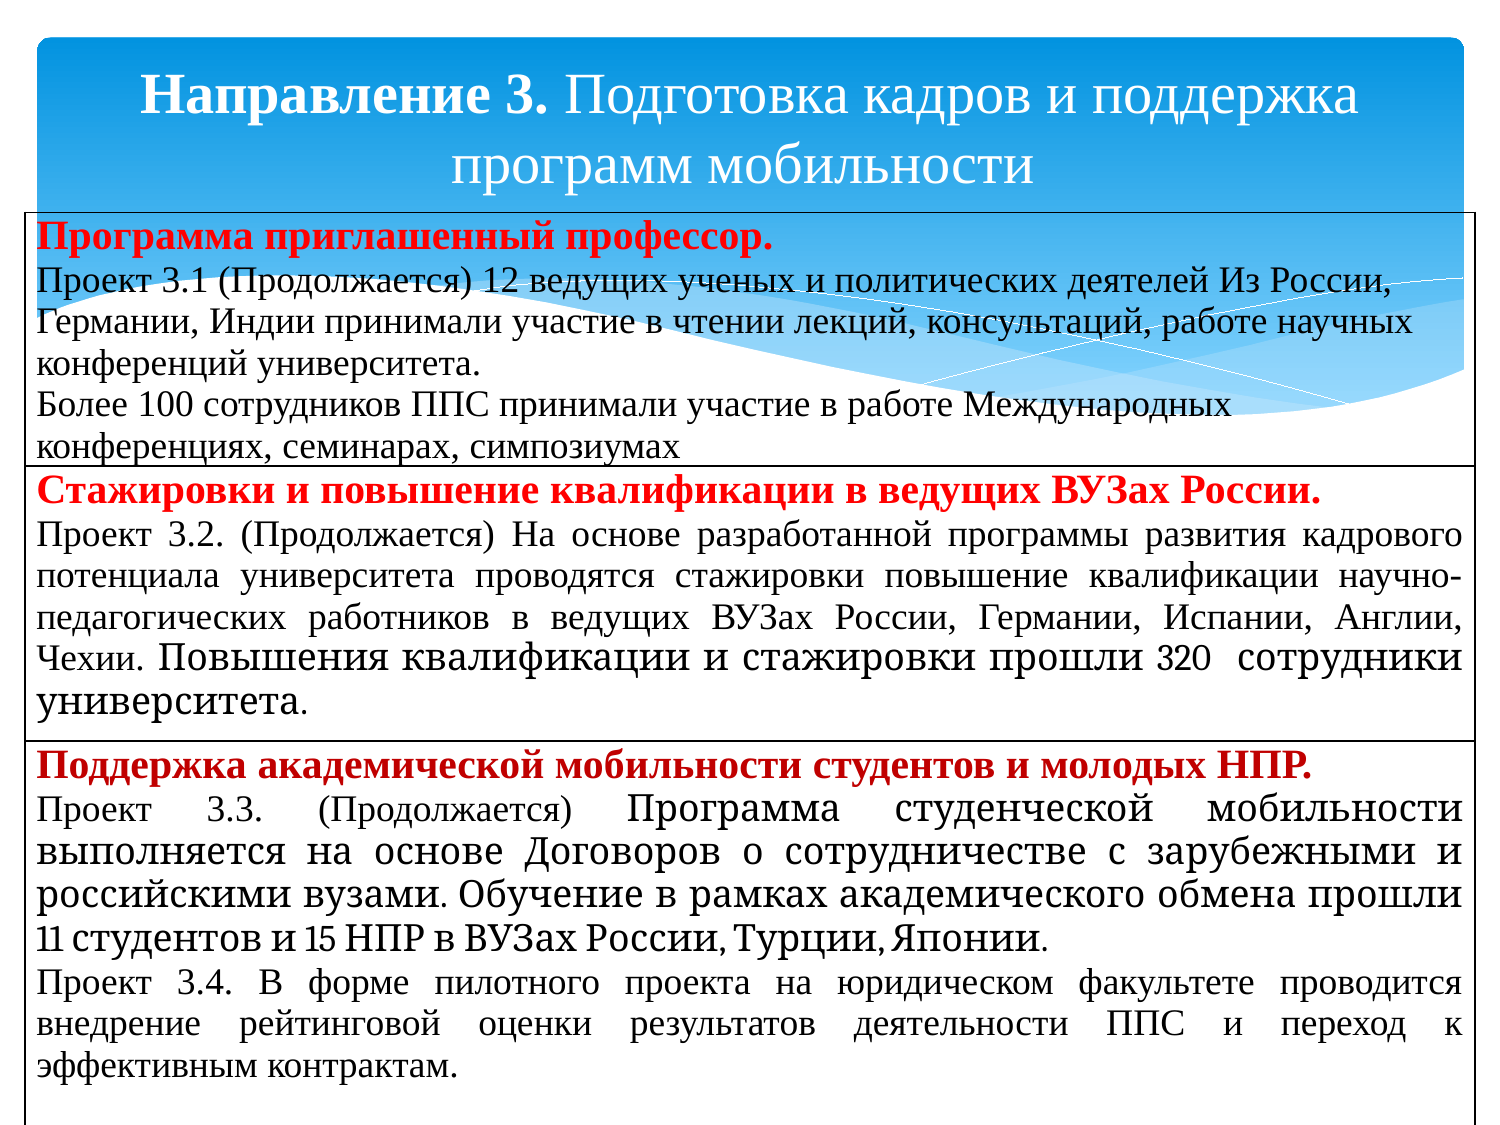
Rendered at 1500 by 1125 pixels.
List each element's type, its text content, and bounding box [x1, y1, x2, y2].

title Направление 3. Подготовка кадров и поддержка программ мобильности [75, 24, 1425, 212]
table_header Программа приглашенный профессор. Проект 3.1 (Продолжается) 12 ведущих ученых и политических деятелей Из России, Германии, Индии принимали участие в чтении лекций, консультаций, работе научных конференций университета. Более 100 сотрудников ППС принимали участие в работе Международных конференциях, семинарах, симпозиумах [26, 213, 1474, 465]
table_cell Стажировки и повышение квалификации в ведущих ВУЗах России. Проект 3.2. (Продолжается) На основе разработанной программы развития кадрового потенциала университета проводятся стажировки повышение квалификации научно-педагогических работников в ведущих ВУЗах России, Германии, Испании, Англии, Чехии. Повышения квалификации и стажировки прошли 320 сотрудники университета. [26, 467, 1474, 740]
table_cell Поддержка академической мобильности студентов и молодых НПР. Проект 3.3. (Продолжается) Программа студенческой мобильности выполняется на основе Договоров о сотрудничестве с зарубежными и российскими вузами. Обучение в рамках академического обмена прошли 11 студентов и 15 НПР в ВУЗах России, Турции, Японии. Проект 3.4. В форме пилотного проекта на юридическом факультете проводится внедрение рейтинговой оценки результатов деятельности ППС и переход к эффективным контрактам. [26, 742, 1474, 1125]
